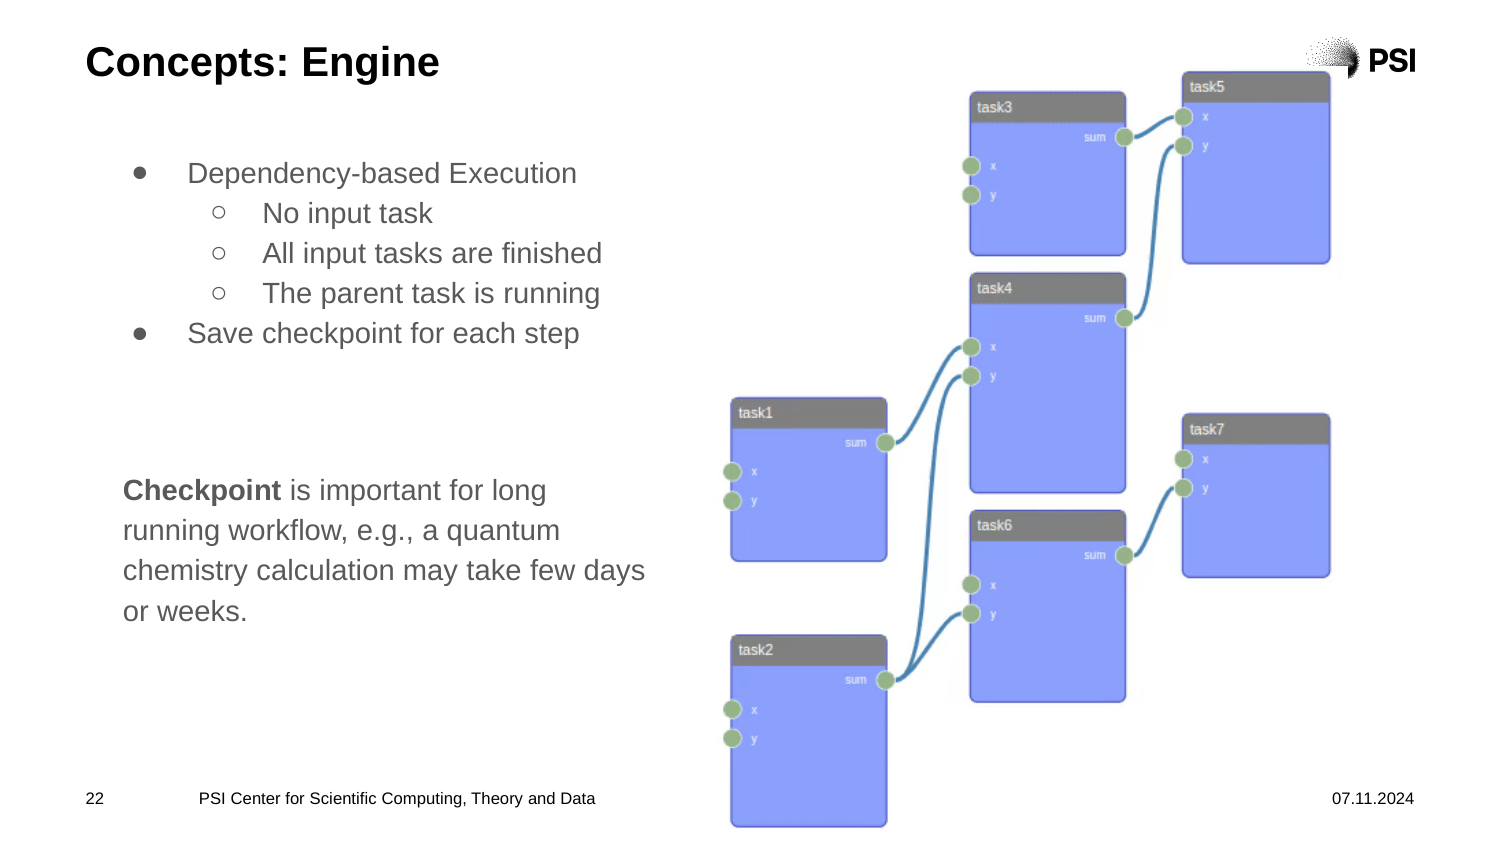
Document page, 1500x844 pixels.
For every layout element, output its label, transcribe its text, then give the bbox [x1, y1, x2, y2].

slide_number ‹#› [85, 787, 173, 806]
text_box Dependency-based Execution No input task All input tasks are finished The parent task is running Save checkpoint for each step [97, 133, 701, 430]
text_box Checkpoint is important for long running workflow, e.g., a quantum chemistry calculation may take few days or weeks. [108, 451, 662, 642]
title Concepts: Engine [85, 34, 1311, 134]
picture [706, 37, 1415, 836]
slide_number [1354, 787, 1415, 820]
footer PSI Center for Scientific Computing, Theory and Data [198, 787, 701, 806]
